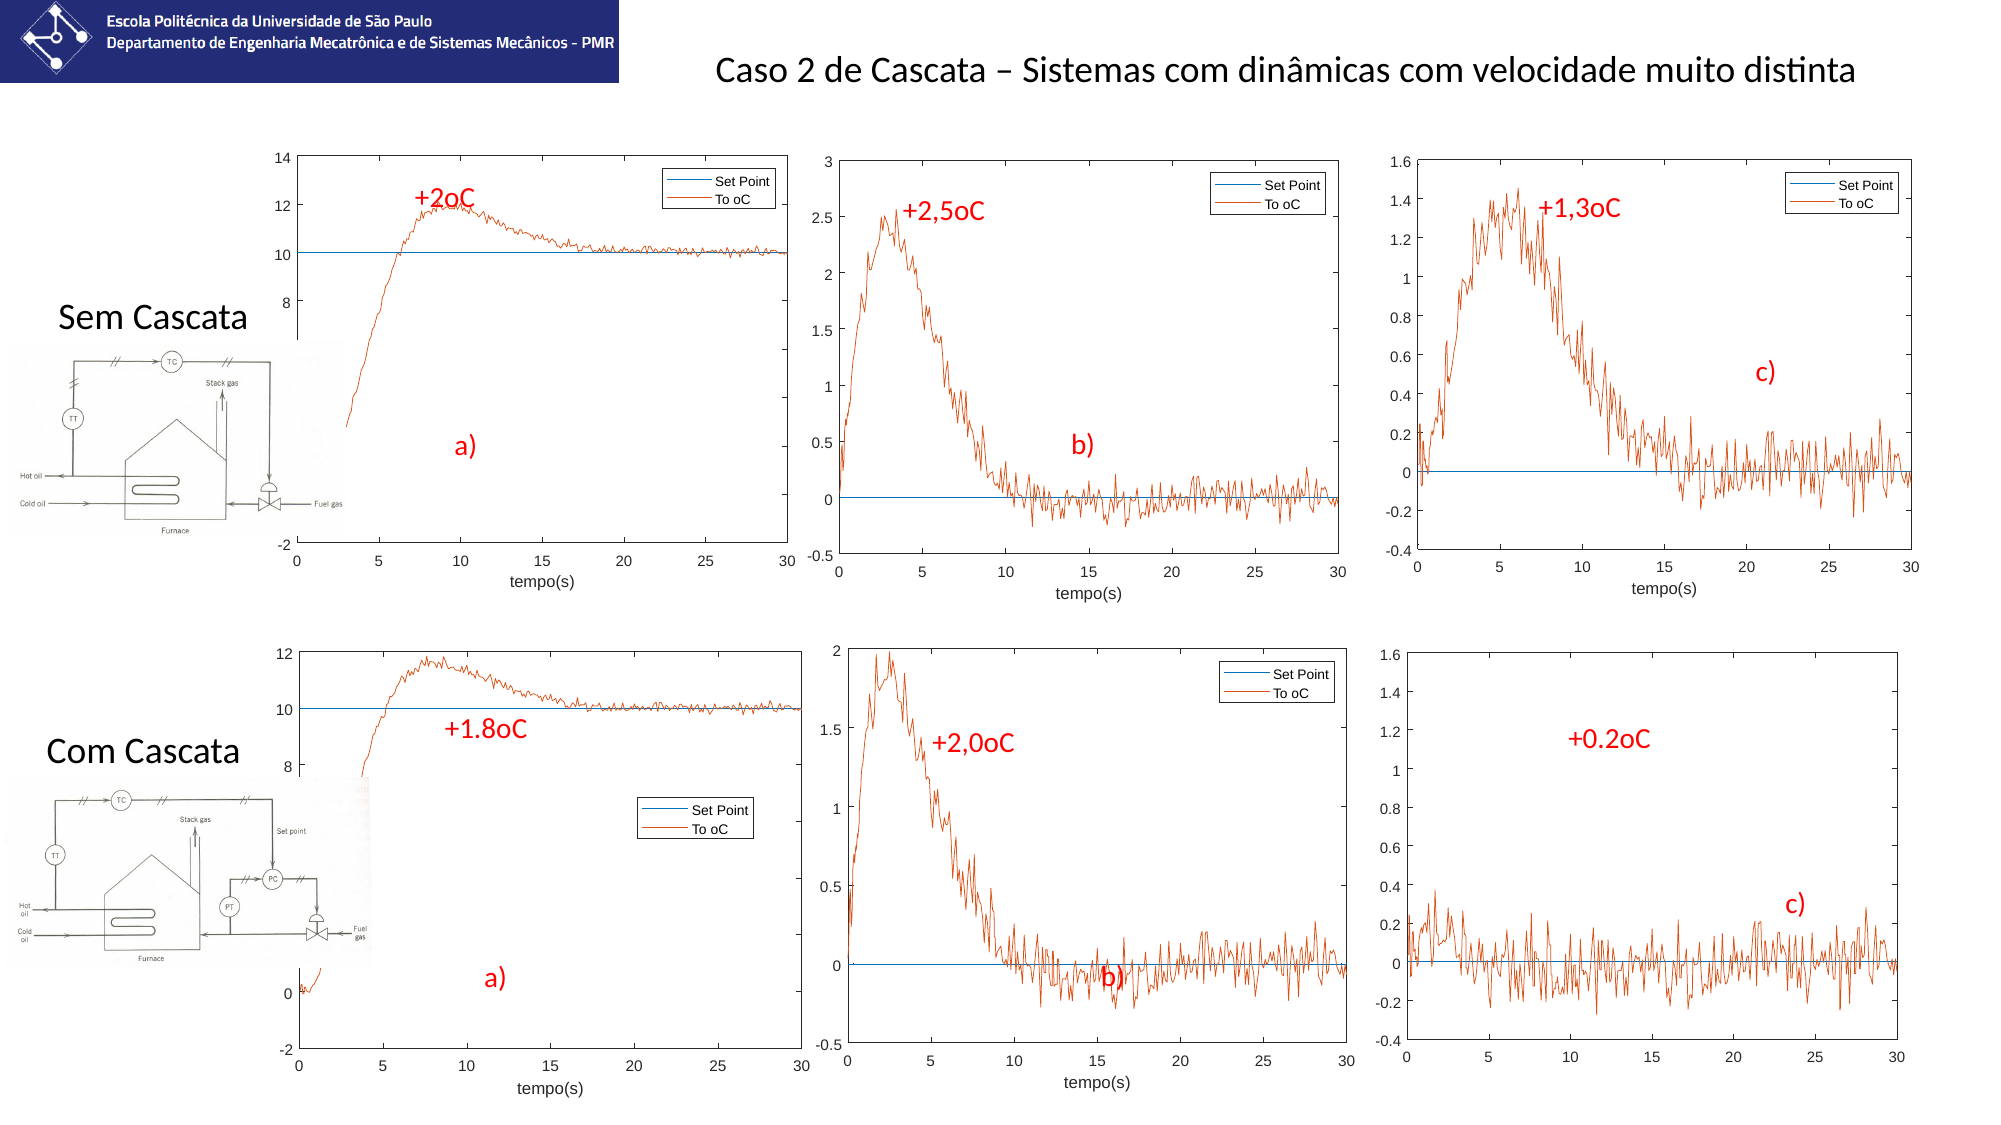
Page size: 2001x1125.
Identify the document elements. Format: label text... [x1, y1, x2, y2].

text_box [6, 340, 346, 536]
text_box Com Cascata [31, 718, 214, 777]
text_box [4, 777, 372, 968]
text_box Caso 2 de Cascata – Sistemas com dinâmicas com velocidade muito distinta [700, 37, 1873, 98]
text_box Sem Cascata [43, 284, 214, 340]
picture [214, 120, 1971, 606]
picture [0, 0, 619, 83]
picture [214, 612, 1956, 1101]
